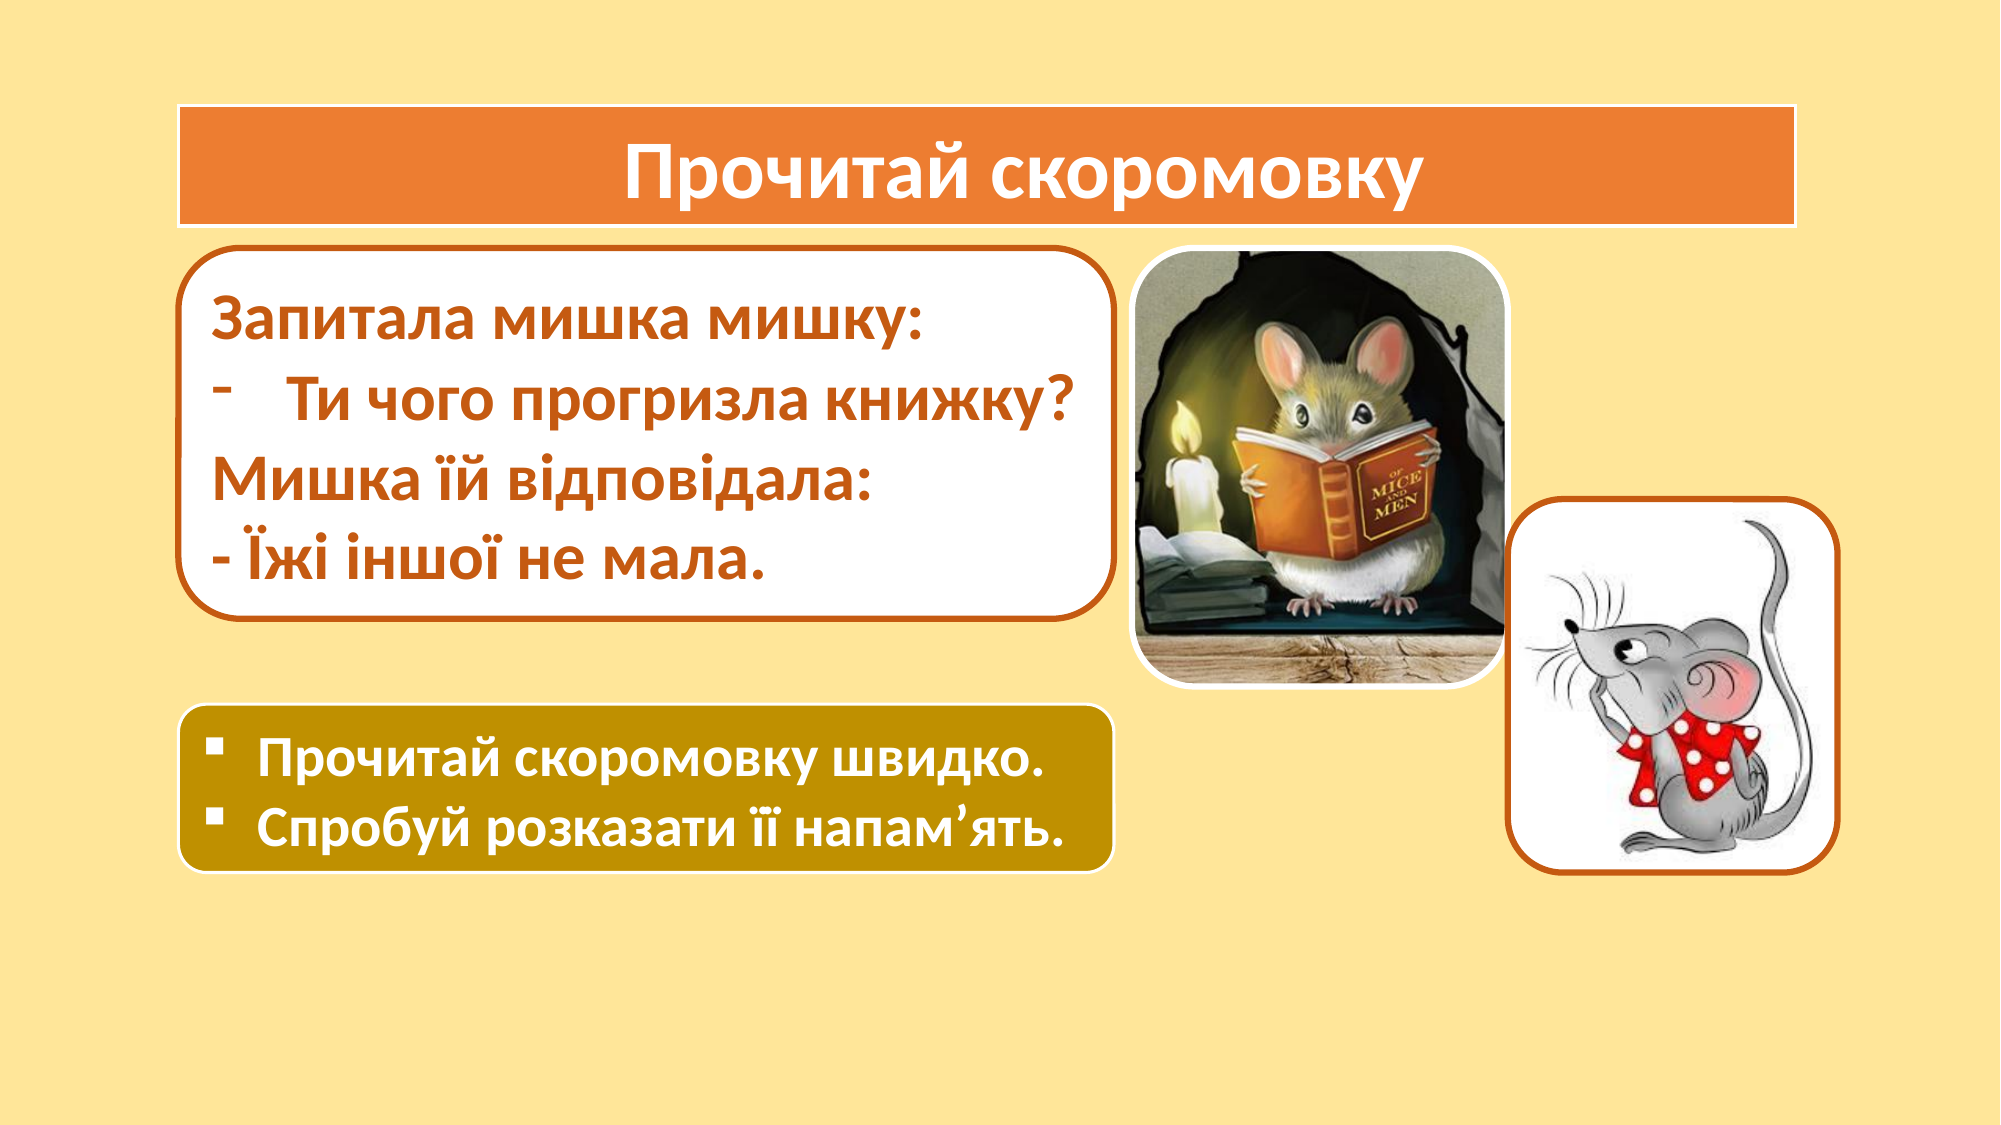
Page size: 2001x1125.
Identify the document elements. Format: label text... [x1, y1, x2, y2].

text_box Прочитай скоромовку швидко. Спробуй розказати її напам’ять. [176, 702, 1116, 875]
text_box Прочитай скоромовку [177, 104, 1797, 228]
picture [1131, 247, 1838, 873]
text_box Запитала мишка мишку: Ти чого прогризла книжку? Мишка їй відповідала: - Їжі іншої не мала. [177, 246, 1115, 620]
